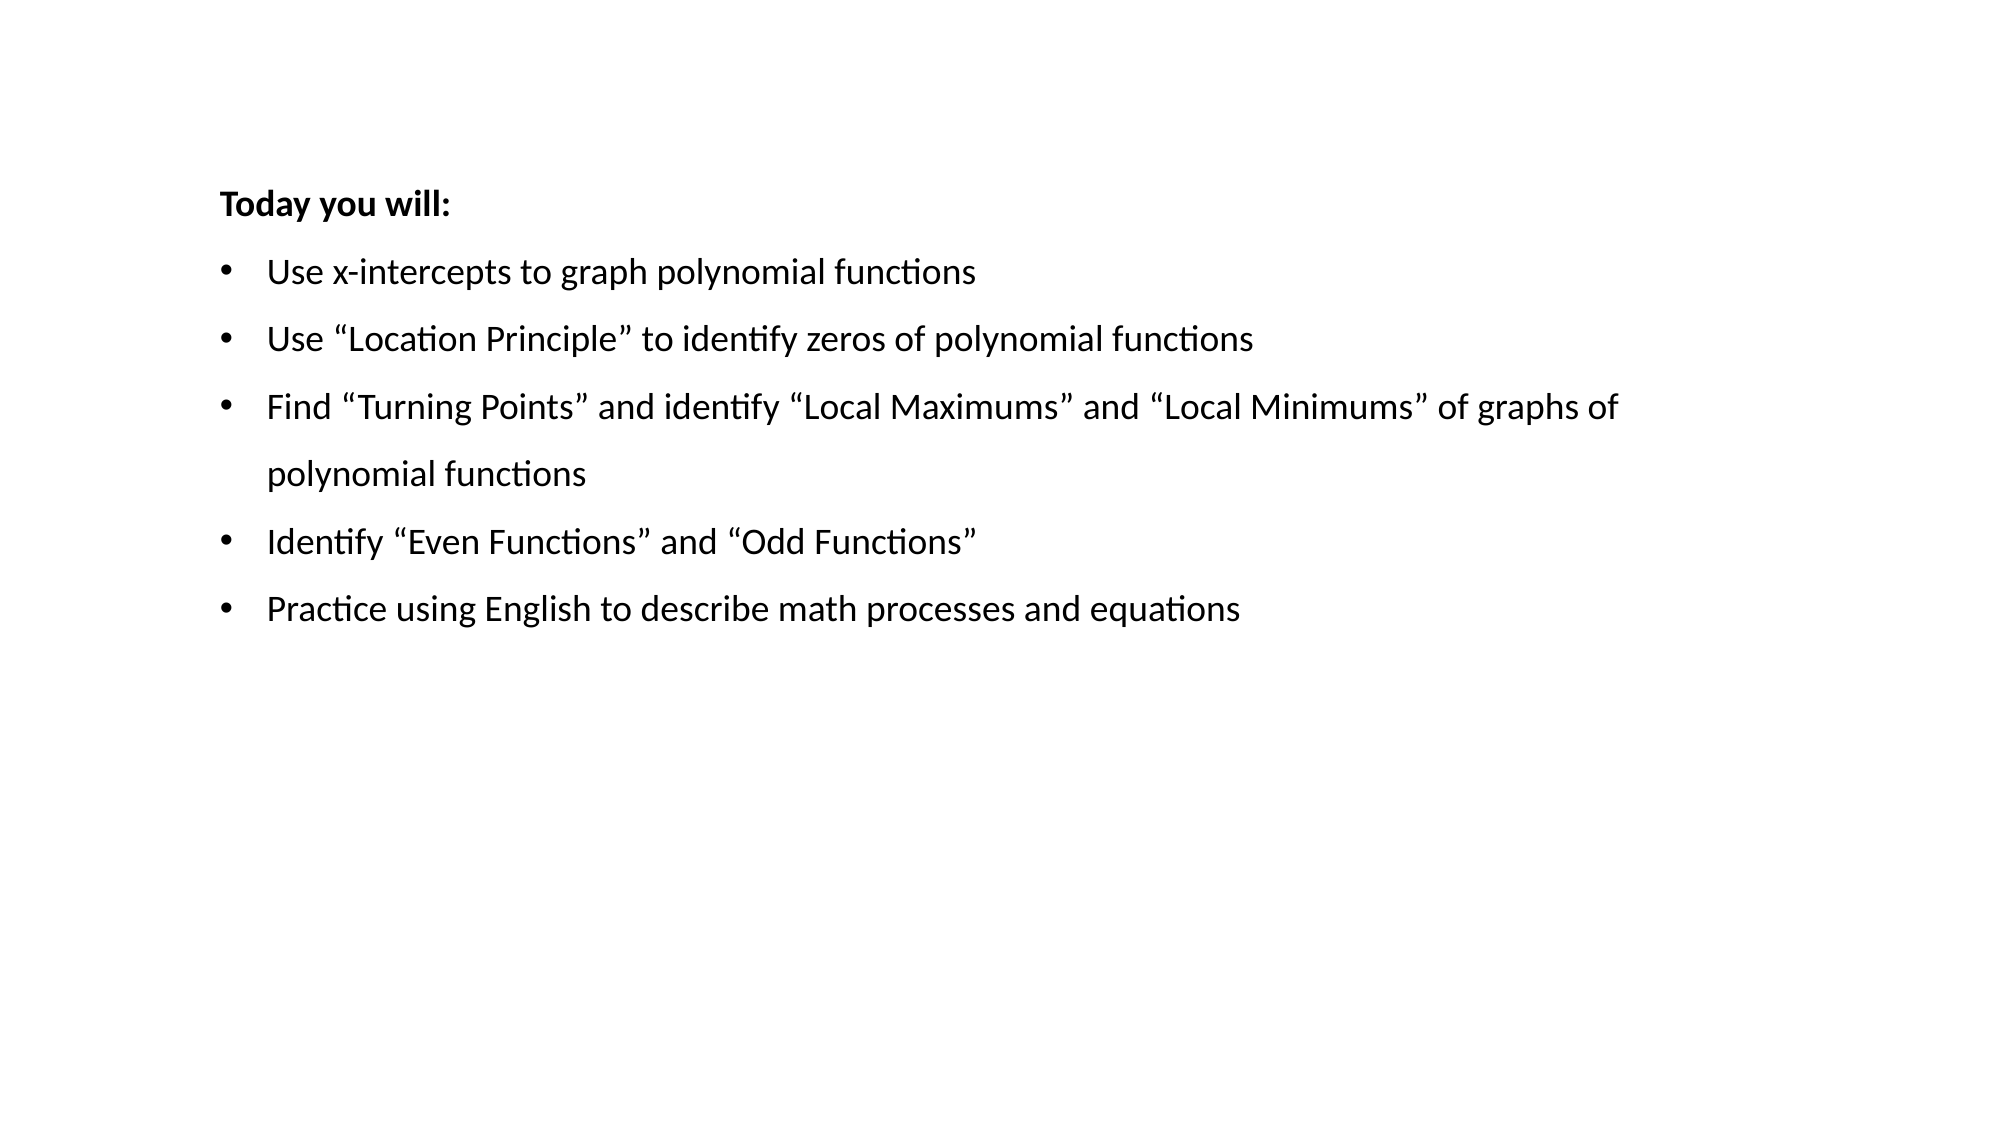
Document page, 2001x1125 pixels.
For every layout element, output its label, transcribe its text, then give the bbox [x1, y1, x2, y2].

text_box Today you will: Use x-intercepts to graph polynomial functions Use “Location Principle” to identify zeros of polynomial functions Find “Turning Points” and identify “Local Maximums” and “Local Minimums” of graphs of polynomial functions Identify “Even Functions” and “Odd Functions” Practice using English to describe math processes and equations [205, 104, 1777, 637]
